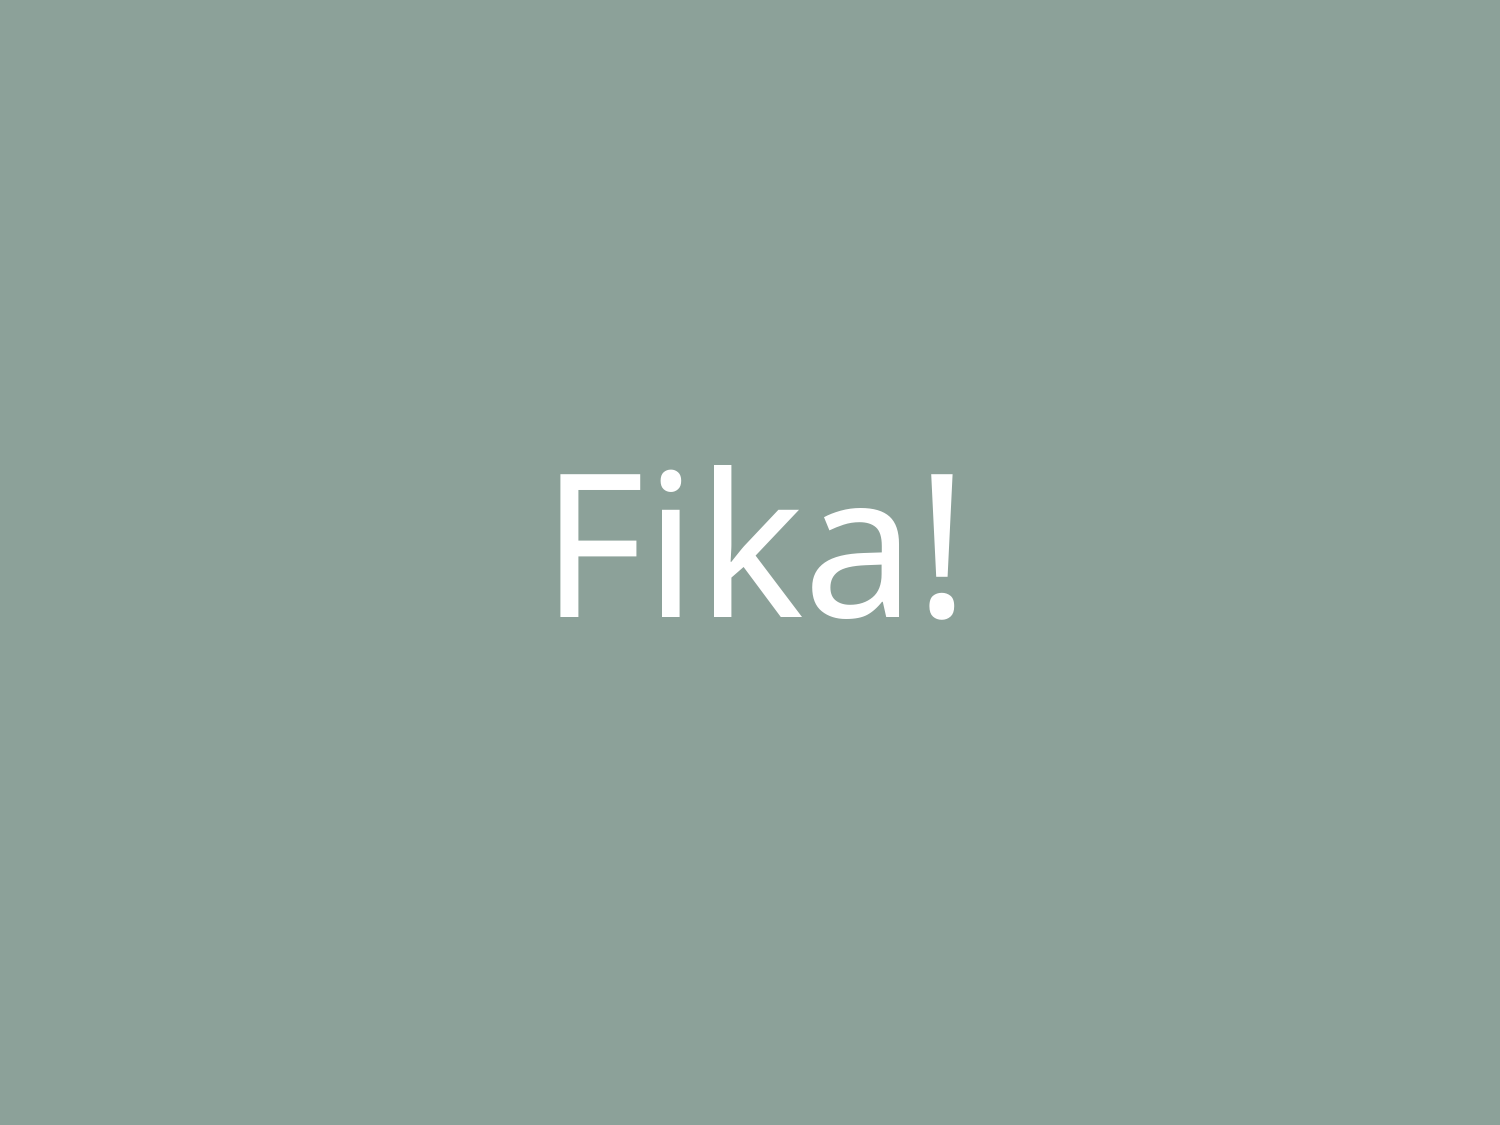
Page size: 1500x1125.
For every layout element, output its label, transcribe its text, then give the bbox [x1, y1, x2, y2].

text_box Fika! [182, 410, 1329, 665]
